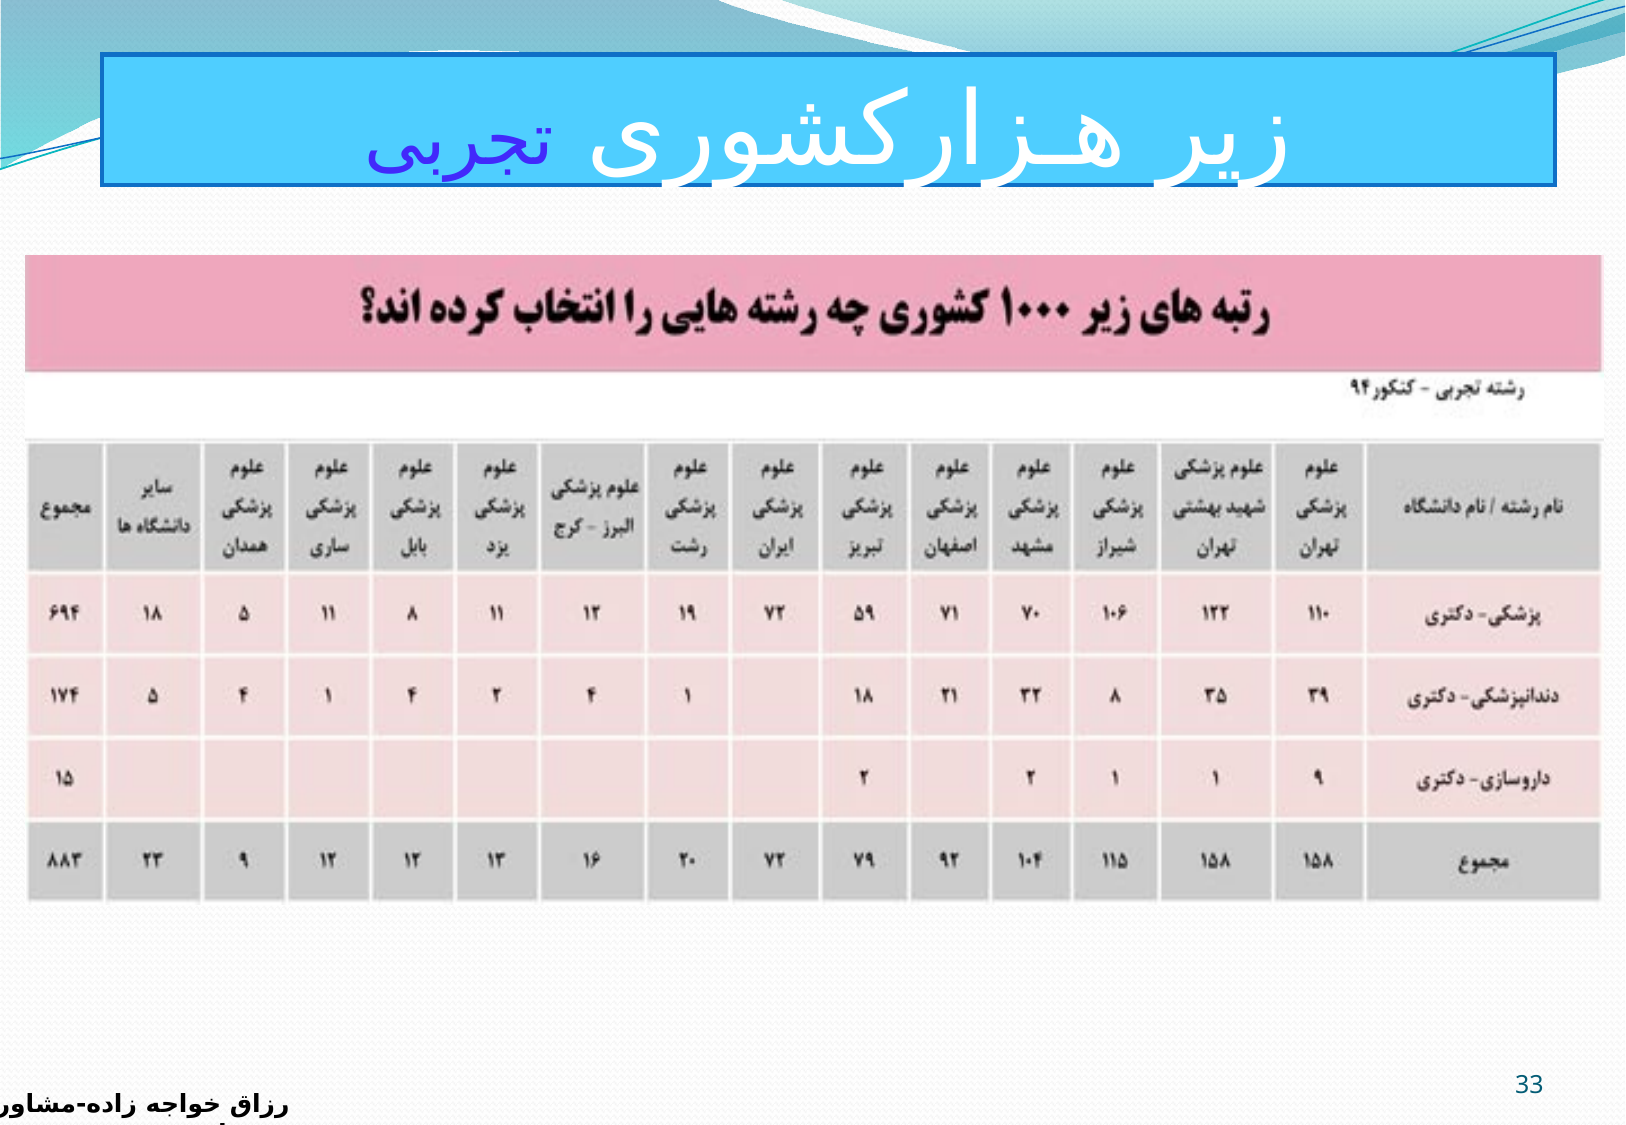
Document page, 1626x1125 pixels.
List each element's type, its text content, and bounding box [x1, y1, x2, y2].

title زیر هـزارکشوری تجربی [100, 52, 1557, 187]
picture [25, 255, 1605, 906]
slide_number 33 [1408, 1042, 1544, 1103]
